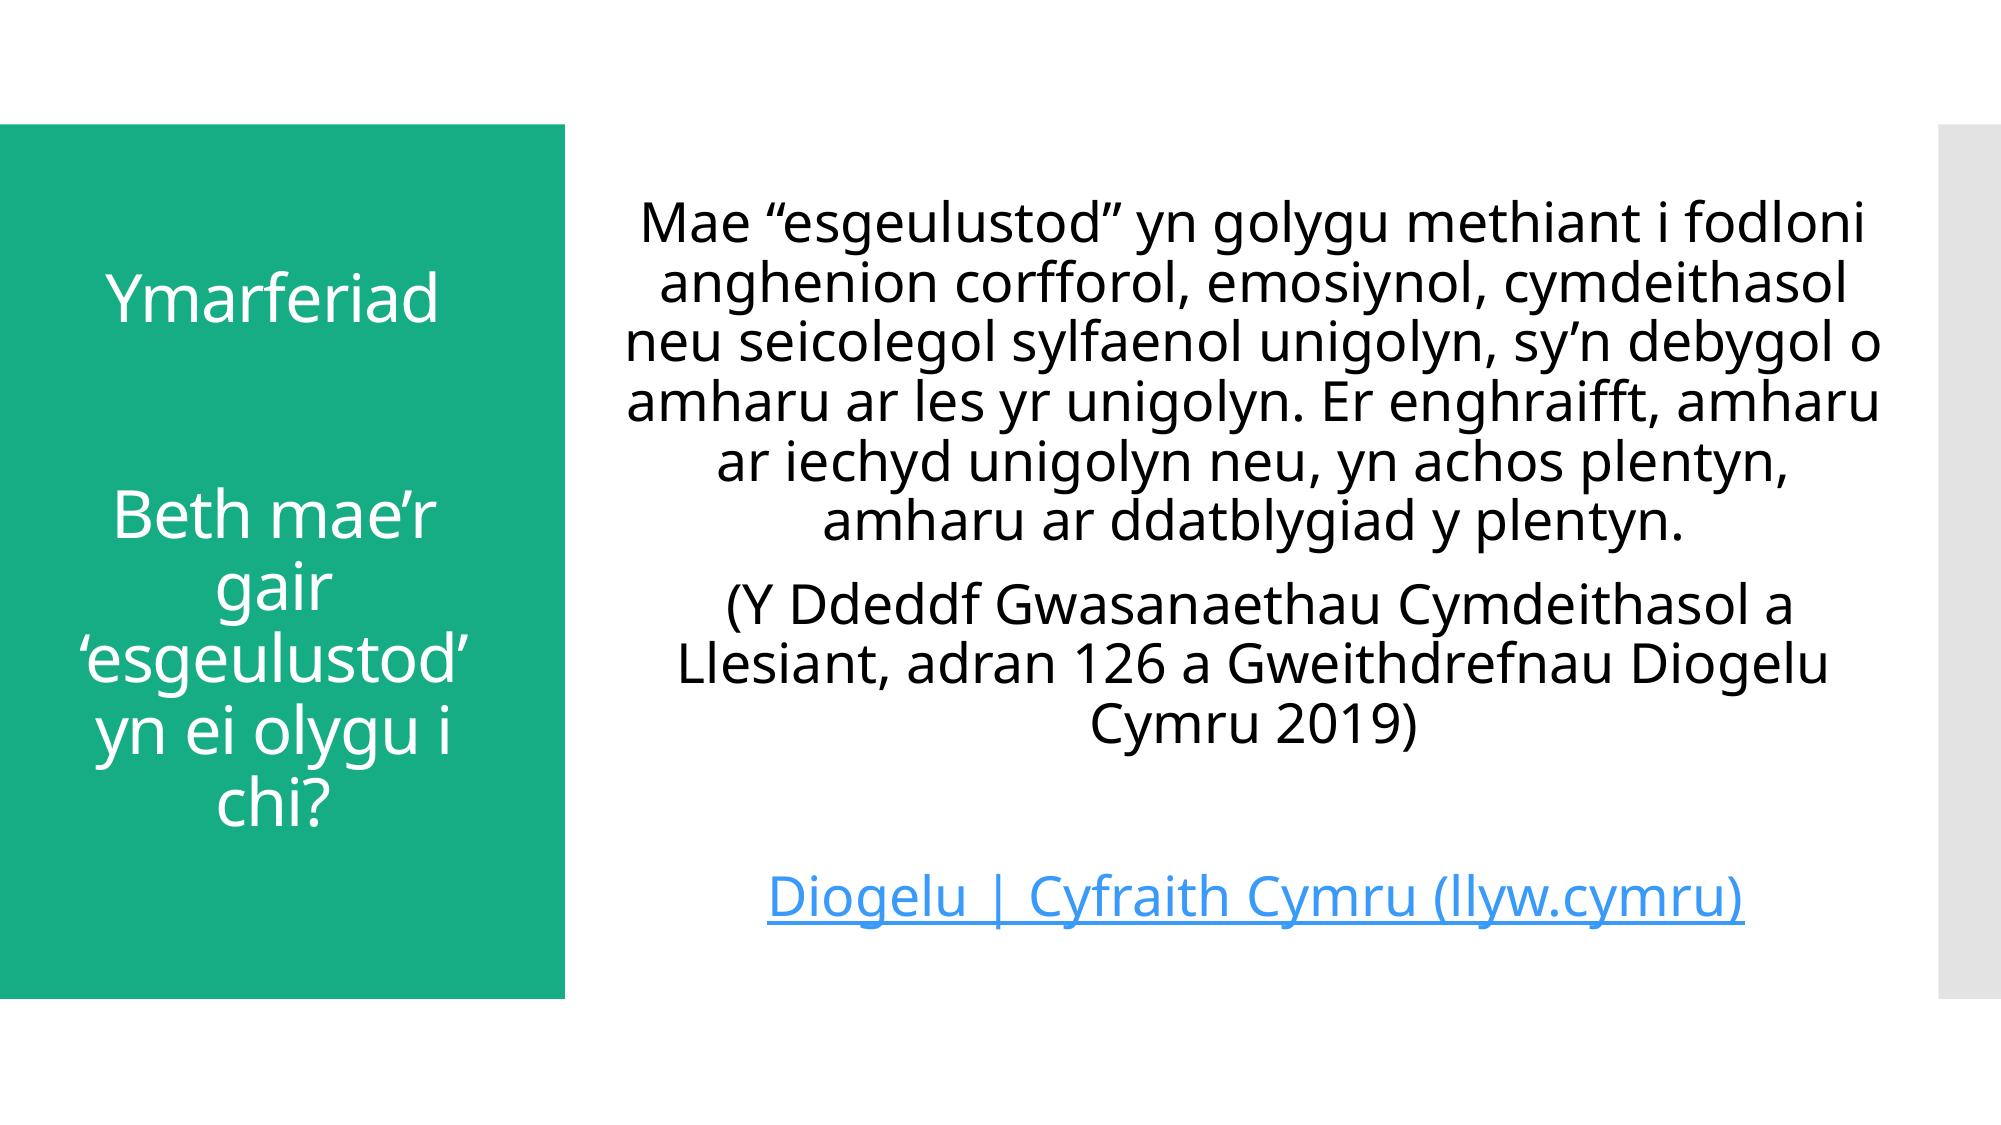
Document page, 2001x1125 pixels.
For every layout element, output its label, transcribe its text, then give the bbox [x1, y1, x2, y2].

title Ymarferiad Beth mae’r gair ‘esgeulustod’ yn ei olygu i chi? [32, 175, 516, 931]
list Mae “esgeulustod” yn golygu methiant i fodloni anghenion corfforol, emosiynol, cymdeithasol neu seicolegol sylfaenol unigolyn, sy’n debygol o amharu ar les yr unigolyn. Er enghraifft, amharu ar iechyd unigolyn neu, yn achos plentyn, amharu ar ddatblygiad y plentyn. (Y Ddeddf Gwasanaethau Cymdeithasol a Llesiant, adran 126 a Gweithdrefnau Diogelu Cymru 2019) Diogelu | Cyfraith Cymru (llyw.cymru) [593, 185, 1915, 940]
